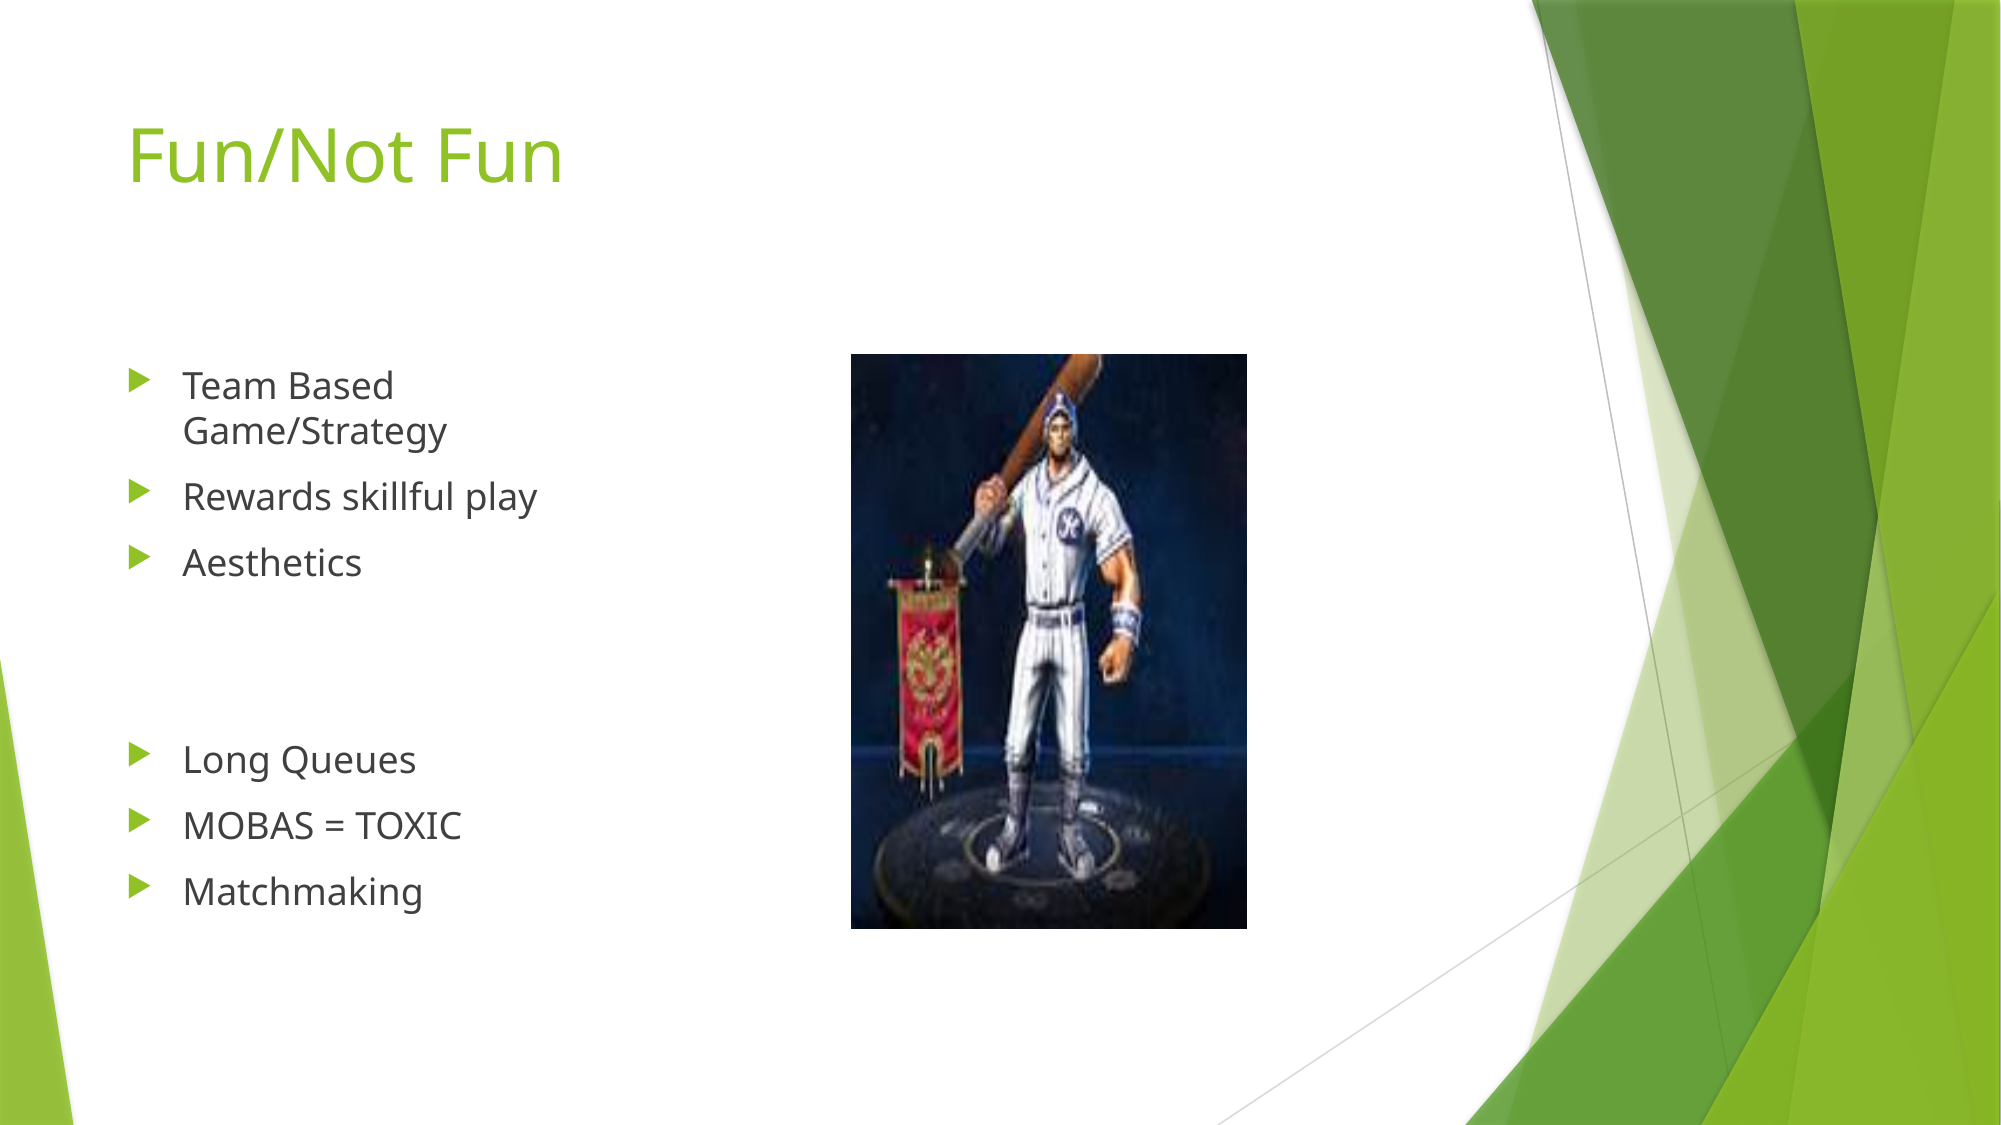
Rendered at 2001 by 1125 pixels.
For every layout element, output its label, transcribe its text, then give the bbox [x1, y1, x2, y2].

title Fun/Not Fun [111, 99, 1522, 317]
picture [851, 353, 1248, 929]
list Team Based Game/Strategy Rewards skillful play Aesthetics Long Queues MOBAS = TOXIC Matchmaking [111, 354, 681, 992]
